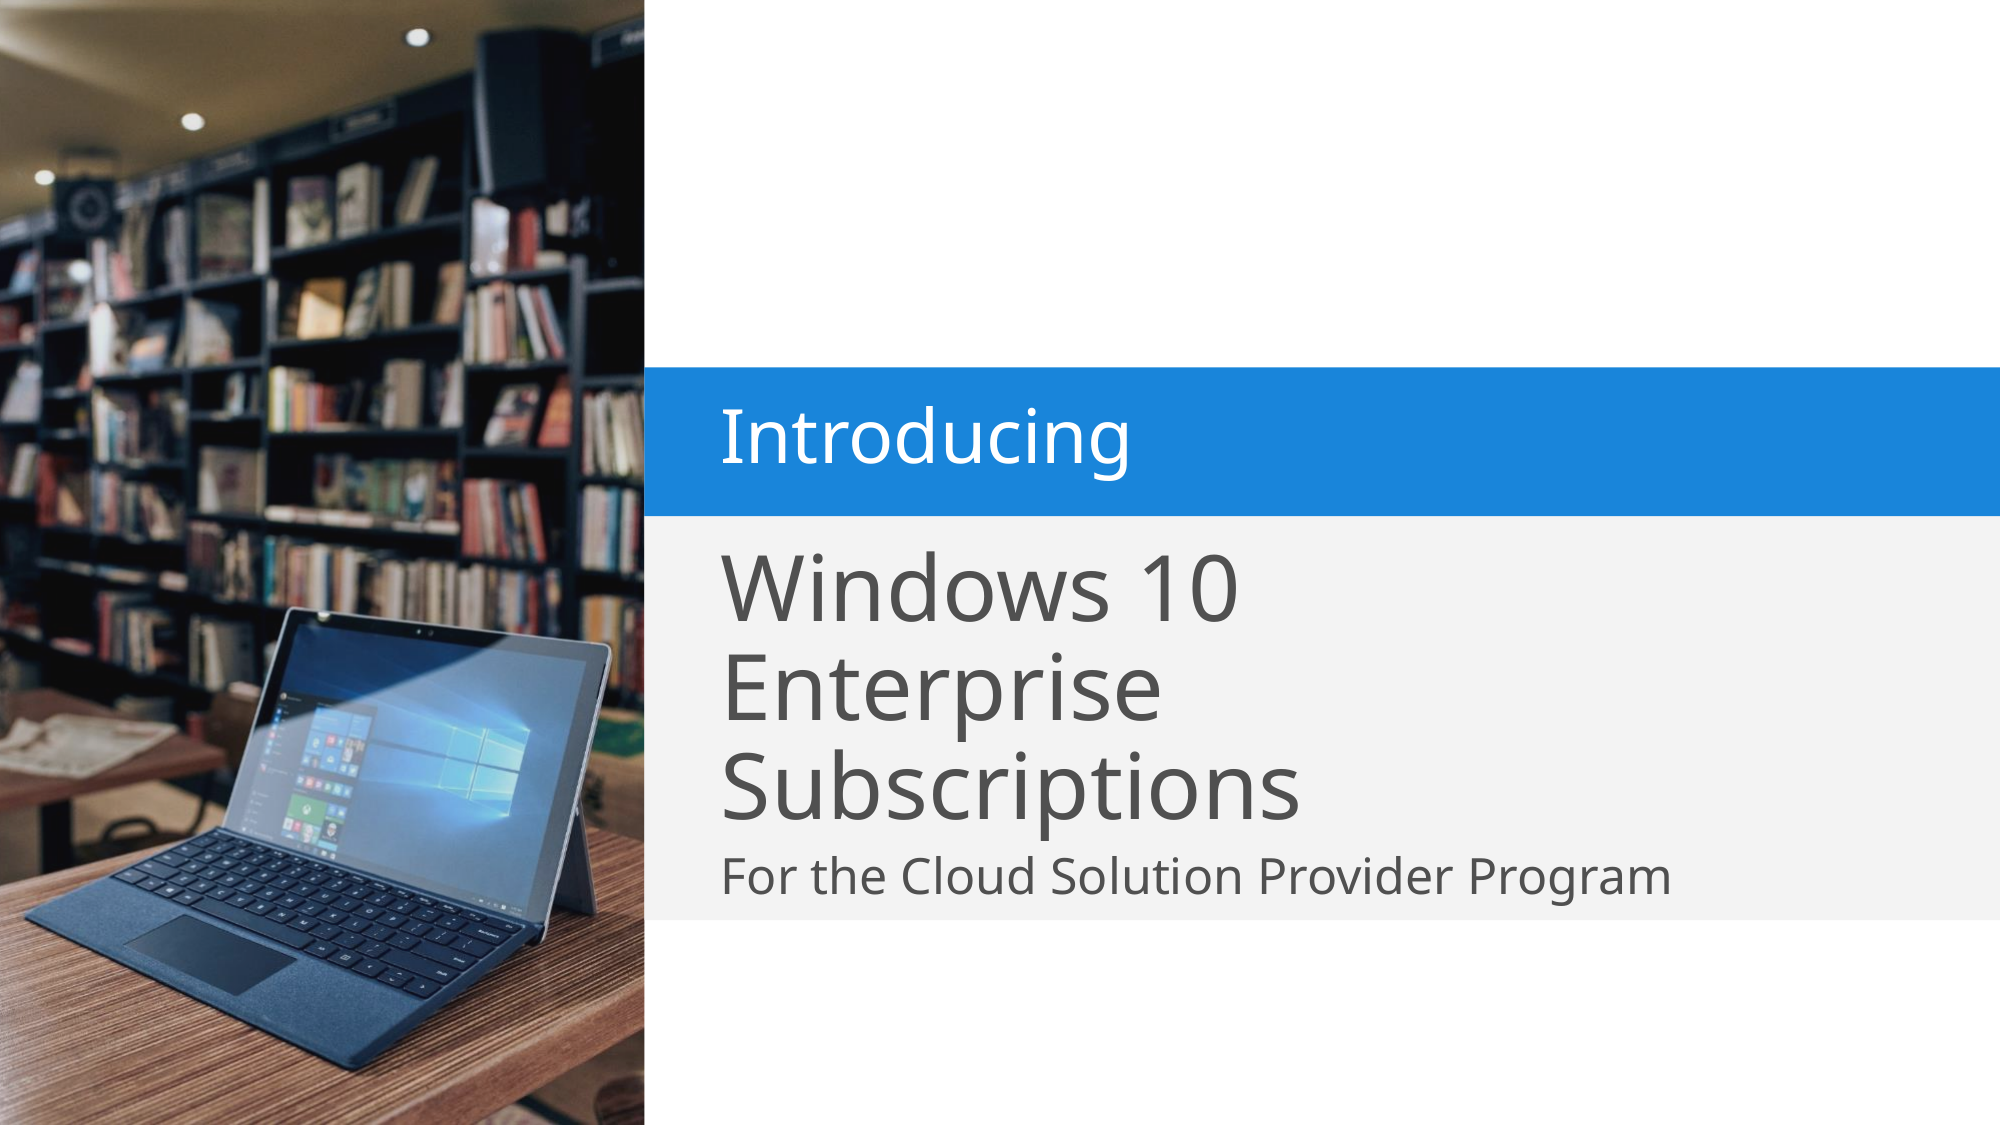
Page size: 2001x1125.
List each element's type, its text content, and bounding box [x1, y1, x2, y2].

text_box [645, 517, 2000, 921]
text_box Introducing [690, 374, 1610, 504]
text_box [645, 367, 2000, 517]
text_box Windows 10 Enterprise Subscriptions For the Cloud Solution Provider Program [690, 518, 1730, 930]
picture [0, 0, 645, 1125]
